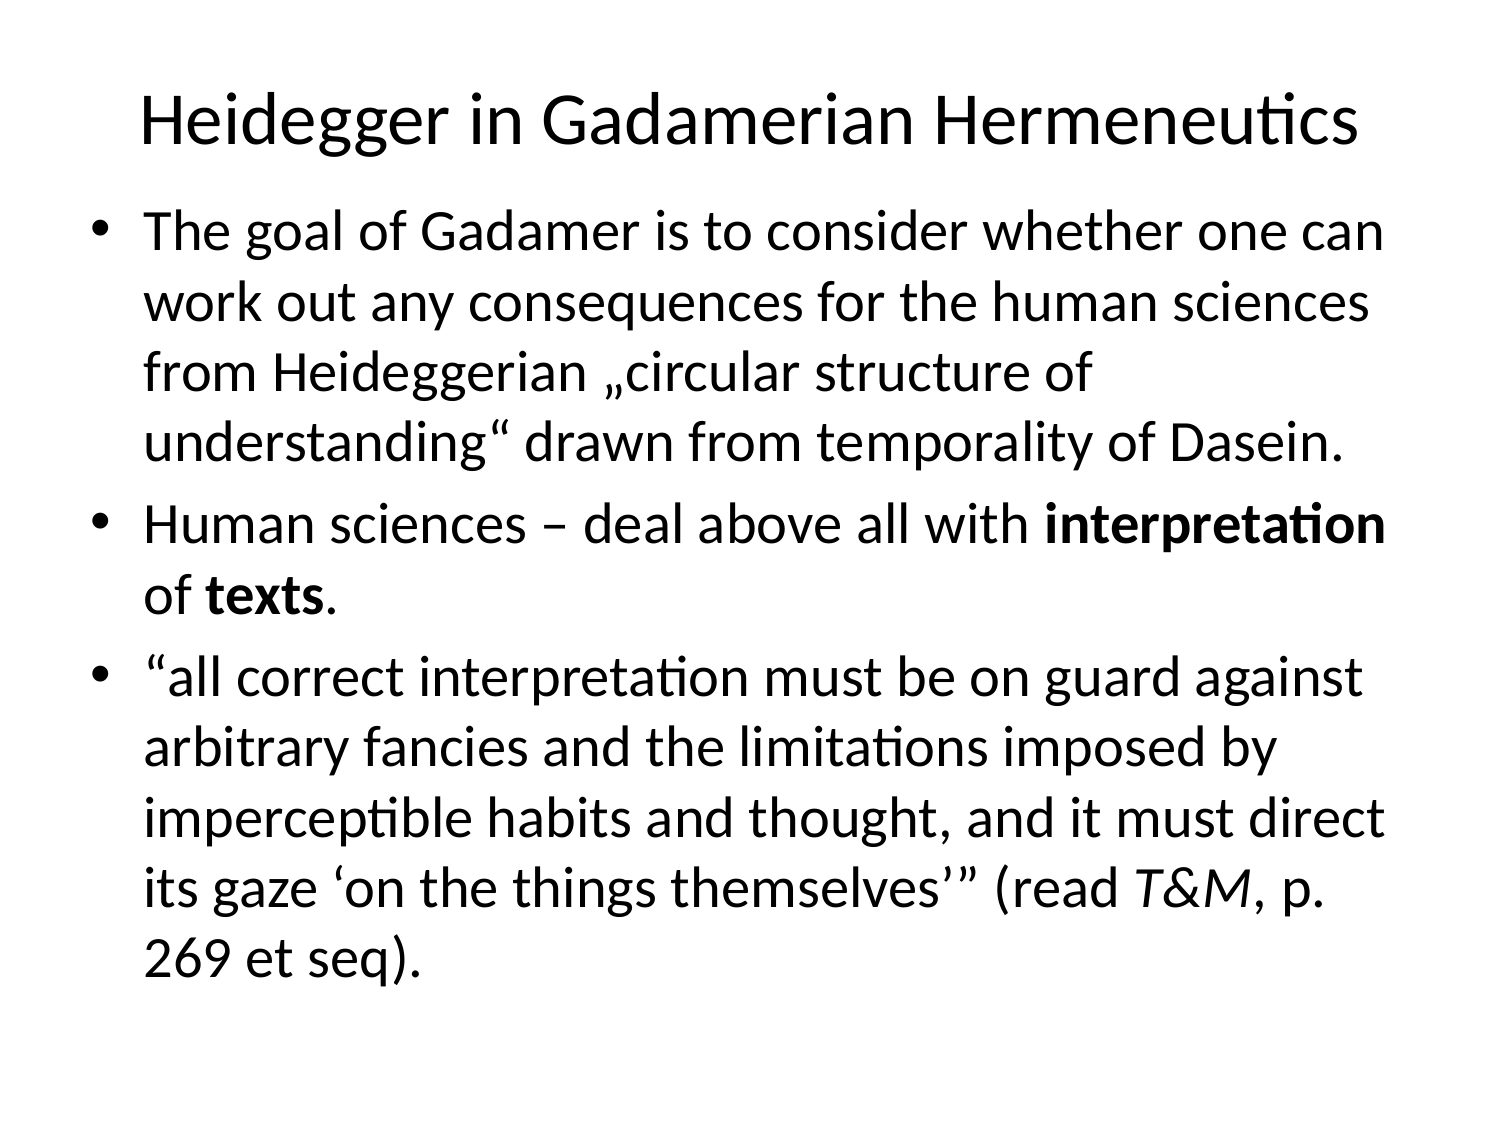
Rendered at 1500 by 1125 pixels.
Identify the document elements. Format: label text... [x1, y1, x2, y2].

title Heidegger in Gadamerian Hermeneutics [75, 45, 1425, 184]
list The goal of Gadamer is to consider whether one can work out any consequences for the human sciences from Heideggerian „circular structure of understanding“ drawn from temporality of Dasein. Human sciences – deal above all with interpretation of texts. “all correct interpretation must be on guard against arbitrary fancies and the limitations imposed by imperceptible habits and thought, and it must direct its gaze ‘on the things themselves’” (read T&M, p. 269 et seq). [75, 184, 1425, 1005]
